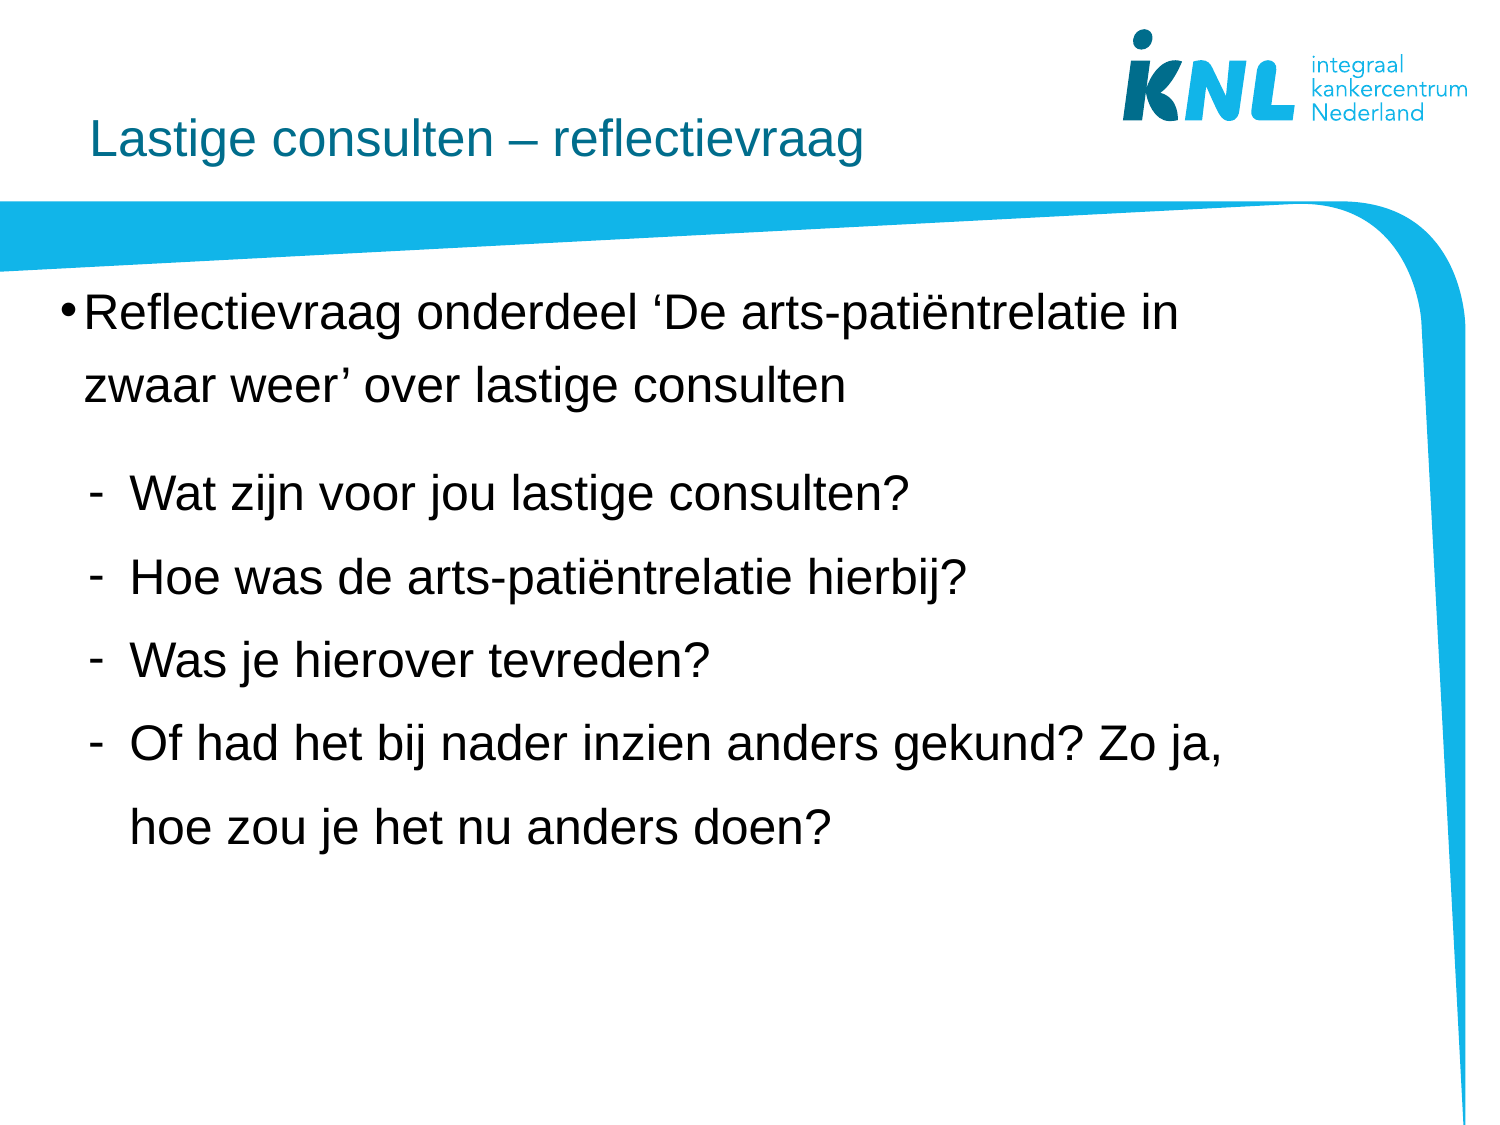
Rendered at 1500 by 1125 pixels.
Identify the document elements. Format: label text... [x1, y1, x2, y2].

title Lastige consulten – reflectievraag [77, 42, 1075, 168]
list Reflectievraag onderdeel ‘De arts-patiëntrelatie in zwaar weer’ over lastige consulten Wat zijn voor jou lastige consulten? Hoe was de arts-patiëntrelatie hierbij? Was je hierover tevreden? Of had het bij nader inzien anders gekund? Zo ja, hoe zou je het nu anders doen? [47, 266, 1312, 999]
